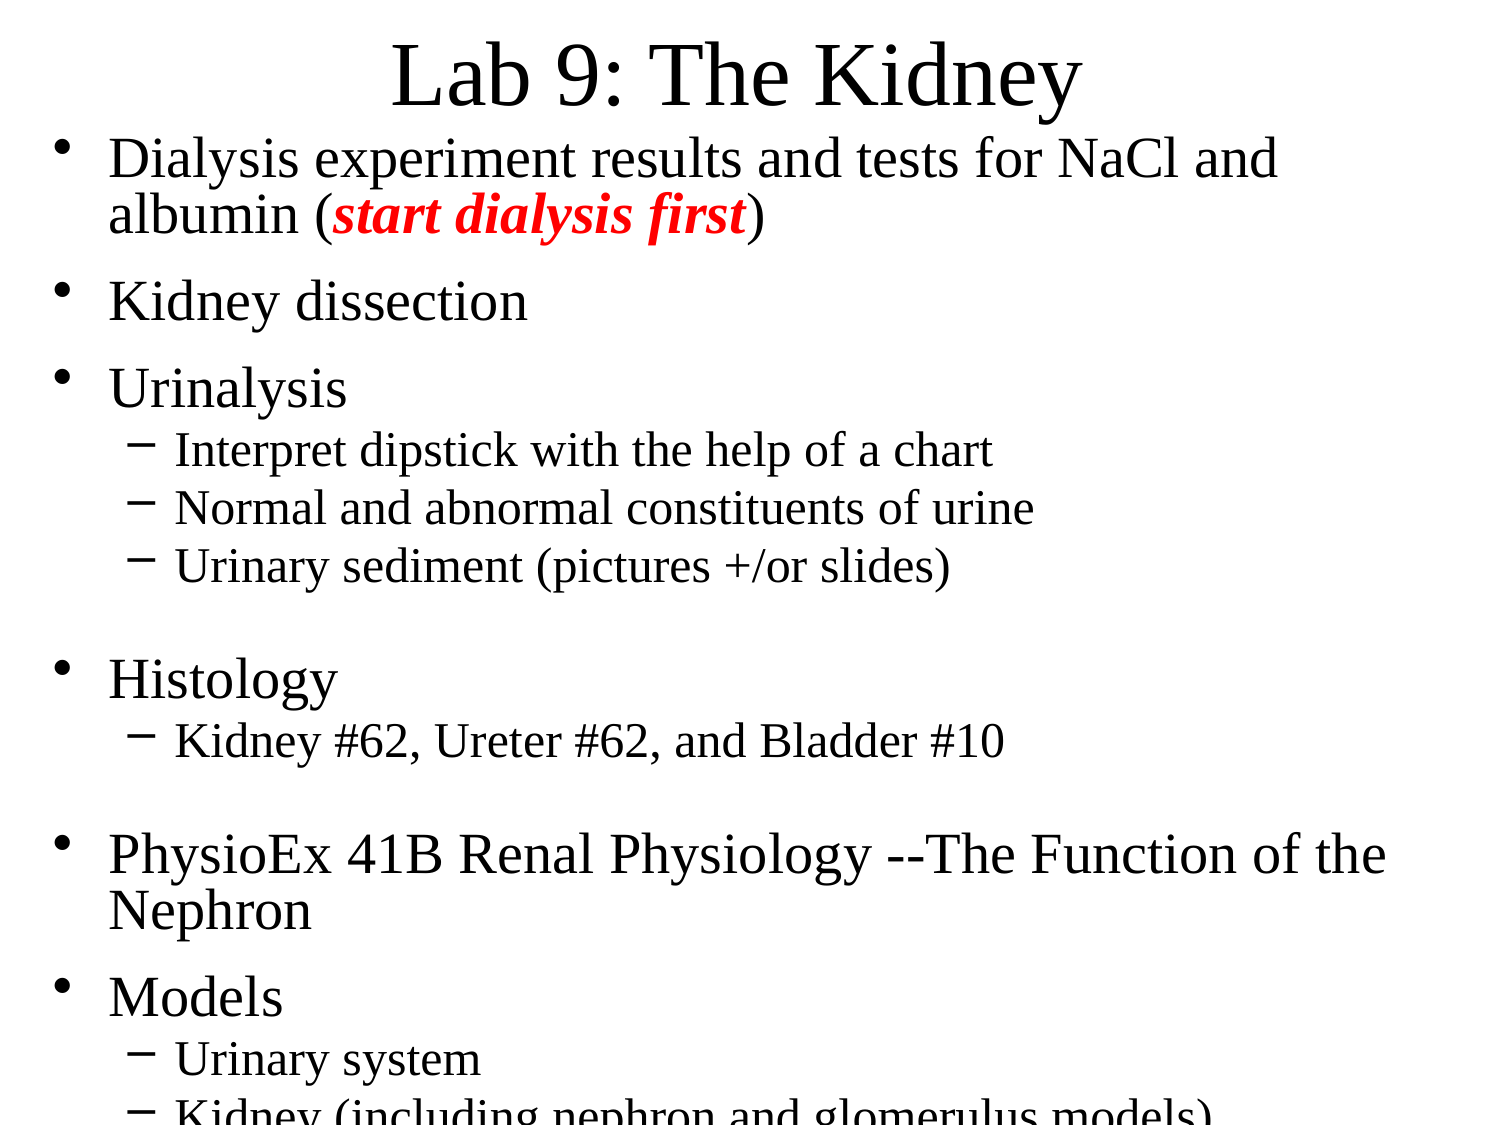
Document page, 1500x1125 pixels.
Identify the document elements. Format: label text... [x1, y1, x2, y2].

title Lab 9: The Kidney [99, 0, 1375, 125]
list Dialysis experiment results and tests for NaCl and albumin (start dialysis first) Kidney dissection Urinalysis Interpret dipstick with the help of a chart Normal and abnormal constituents of urine Urinary sediment (pictures +/or slides) Histology Kidney #62, Ureter #62, and Bladder #10 PhysioEx 41B Renal Physiology --The Function of the Nephron Models Urinary system Kidney (including nephron and glomerulus models) [37, 125, 1438, 1100]
